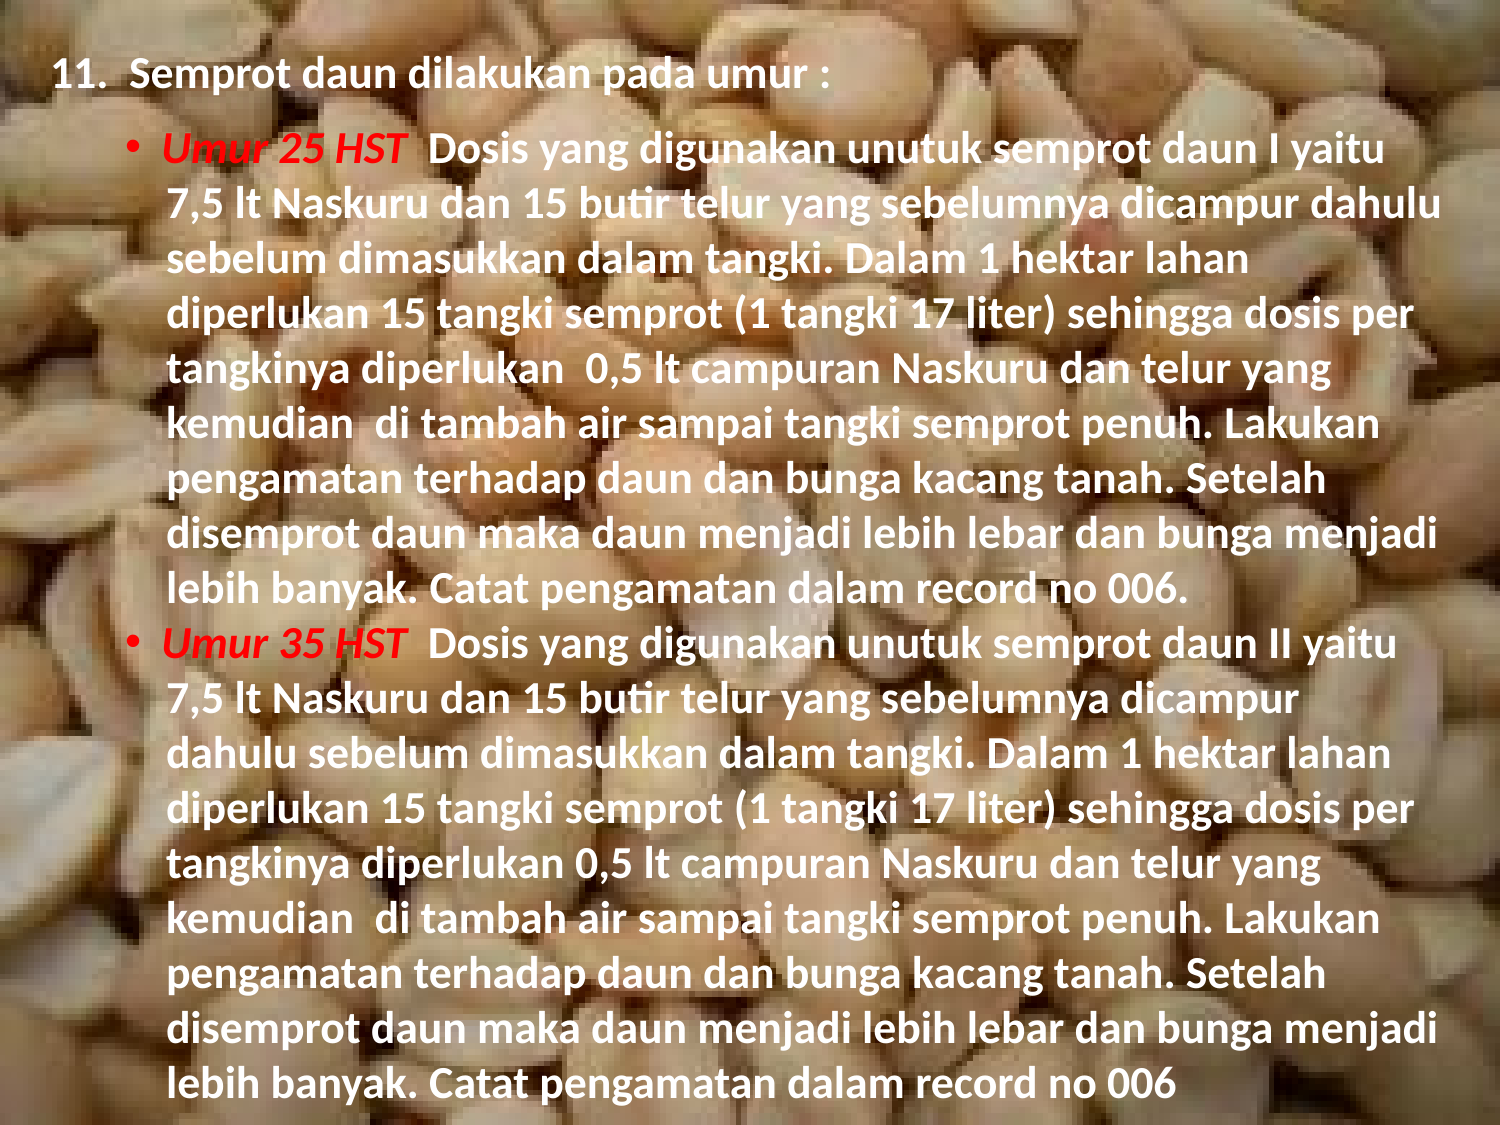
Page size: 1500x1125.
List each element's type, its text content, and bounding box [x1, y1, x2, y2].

text_box Umur 25 HST Dosis yang digunakan unutuk semprot daun I yaitu 7,5 lt Naskuru dan 15 butir telur yang sebelumnya dicampur dahulu sebelum dimasukkan dalam tangki. Dalam 1 hektar lahan diperlukan 15 tangki semprot (1 tangki 17 liter) sehingga dosis per tangkinya diperlukan 0,5 lt campuran Naskuru dan telur yang kemudian di tambah air sampai tangki semprot penuh. Lakukan pengamatan terhadap daun dan bunga kacang tanah. Setelah disemprot daun maka daun menjadi lebih lebar dan bunga menjadi lebih banyak. Catat pengamatan dalam record no 006. Umur 35 HST Dosis yang digunakan unutuk semprot daun II yaitu 7,5 lt Naskuru dan 15 butir telur yang sebelumnya dicampur dahulu sebelum dimasukkan dalam tangki. Dalam 1 hektar lahan diperlukan 15 tangki semprot (1 tangki 17 liter) sehingga dosis per tangkinya diperlukan 0,5 lt campuran Naskuru dan telur yang kemudian di tambah air sampai tangki semprot penuh. Lakukan pengamatan terhadap daun dan bunga kacang tanah. Setelah disemprot daun maka daun menjadi lebih lebar dan bunga menjadi lebih banyak. Catat pengamatan dalam record no 006 [35, 110, 1465, 1116]
text_box 11. Semprot daun dilakukan pada umur : [35, 35, 1442, 105]
picture [0, 0, 1500, 1125]
